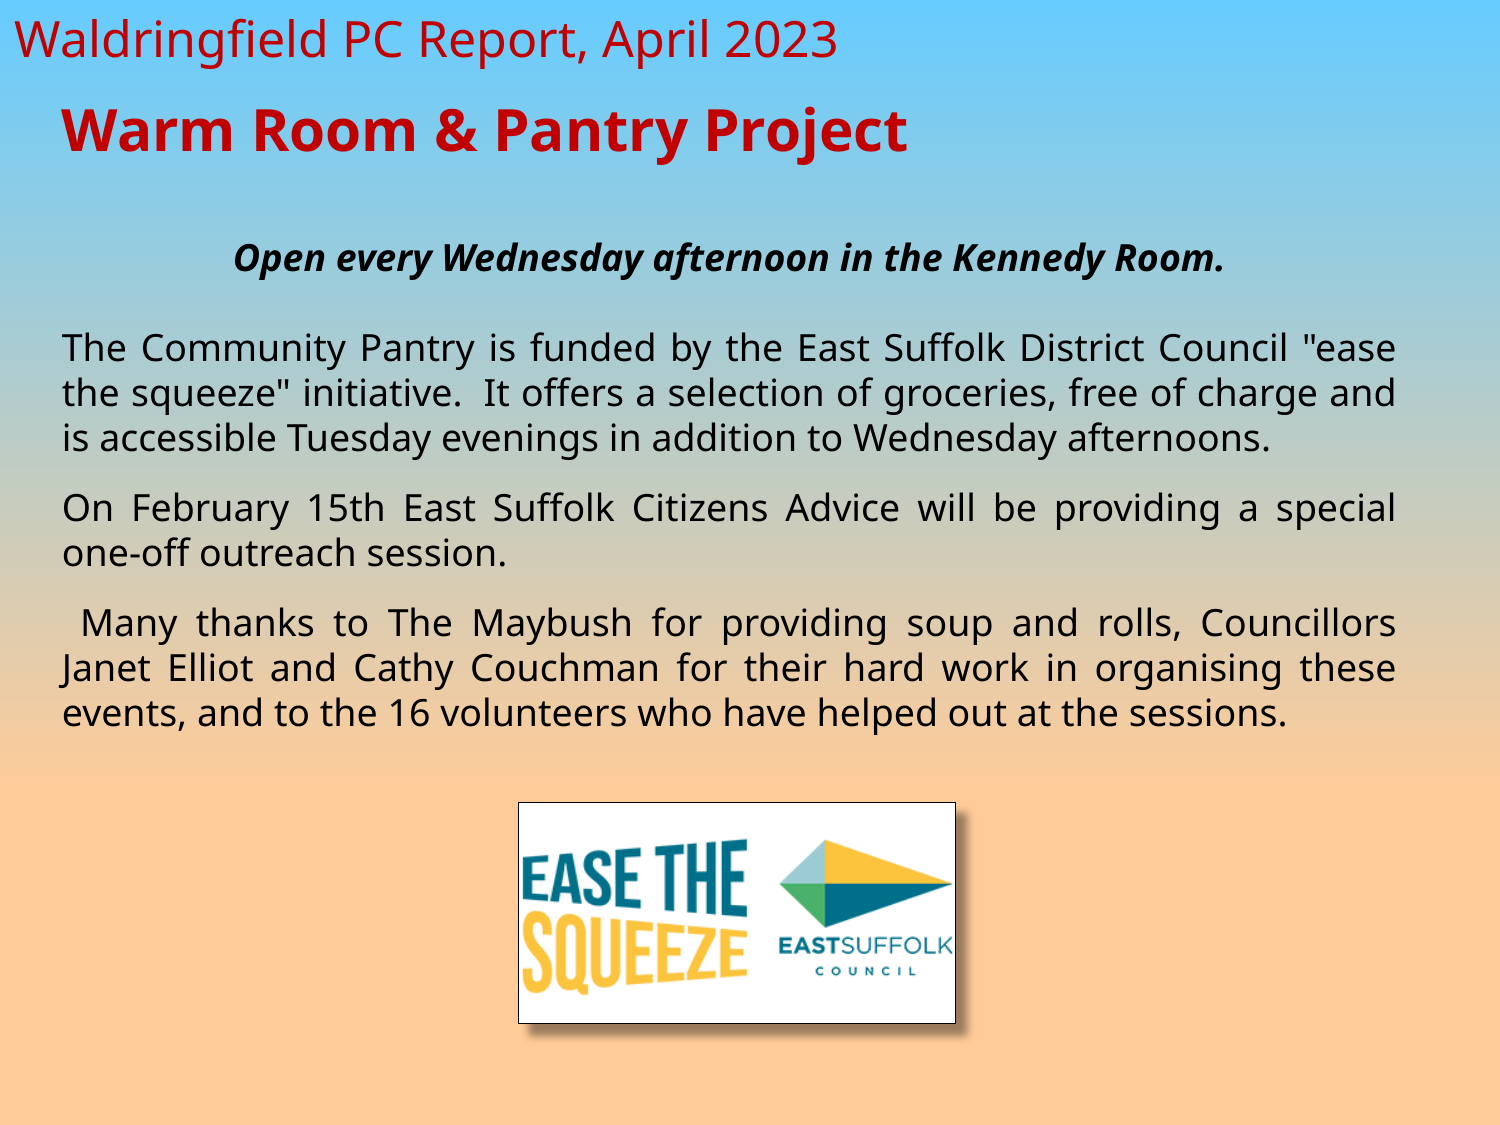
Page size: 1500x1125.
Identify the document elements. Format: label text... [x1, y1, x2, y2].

text_box Warm Room & Pantry Project Open every Wednesday afternoon in the Kennedy Room. The Community Pantry is funded by the East Suffolk District Council "ease the squeeze" initiative. It offers a selection of groceries, free of charge and is accessible Tuesday evenings in addition to Wednesday afternoons. On February 15th East Suffolk Citizens Advice will be providing a special one-off outreach session. Many thanks to The Maybush for providing soup and rolls, Councillors Janet Elliot and Cathy Couchman for their hard work in organising these events, and to the 16 volunteers who have helped out at the sessions. [47, 85, 1413, 742]
picture [517, 802, 957, 1025]
